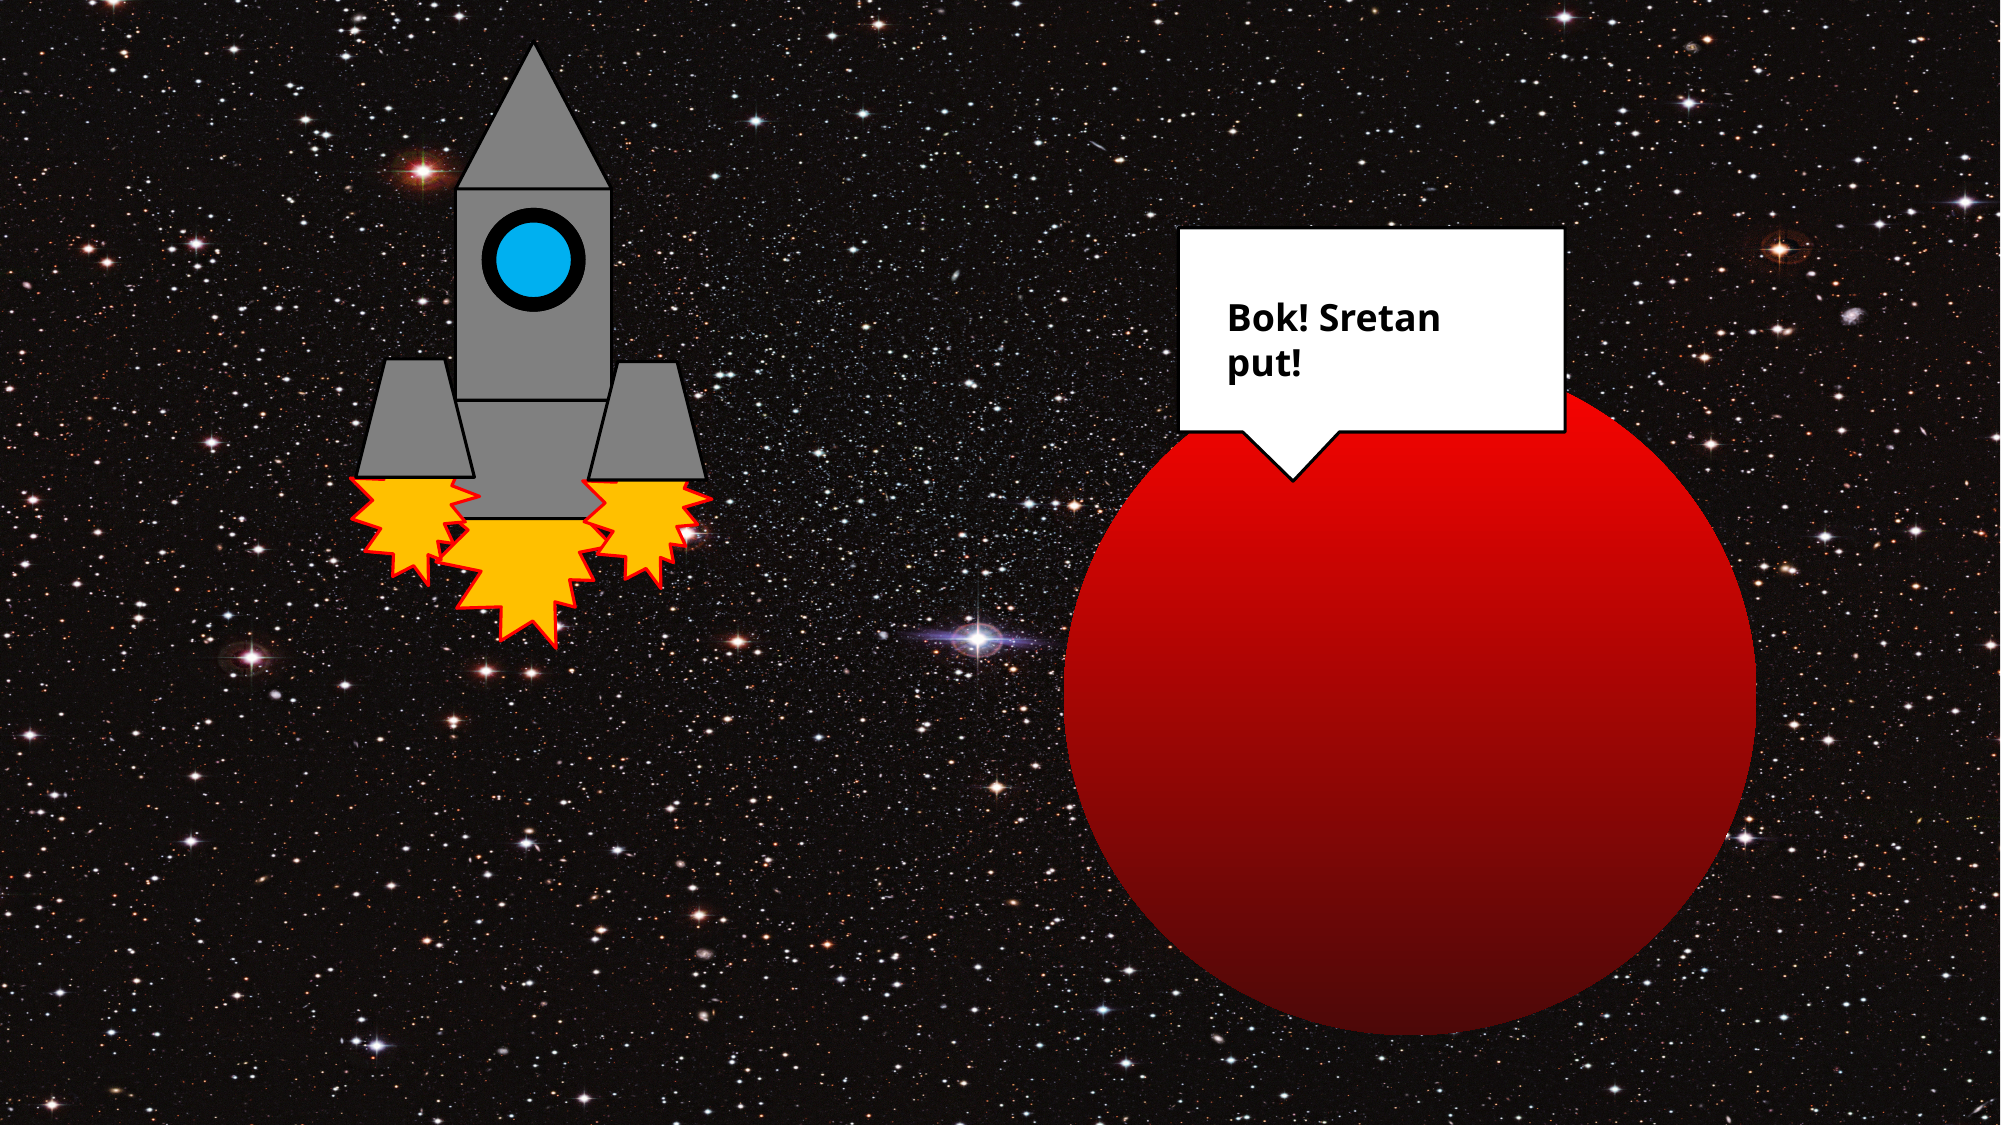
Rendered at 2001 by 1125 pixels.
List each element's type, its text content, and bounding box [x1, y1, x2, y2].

text_box [1176, 226, 1567, 483]
text_box [1062, 391, 1759, 1037]
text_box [342, 40, 720, 635]
picture [0, 0, 2001, 1125]
text_box Bok! Sretan put! [1211, 286, 1504, 391]
